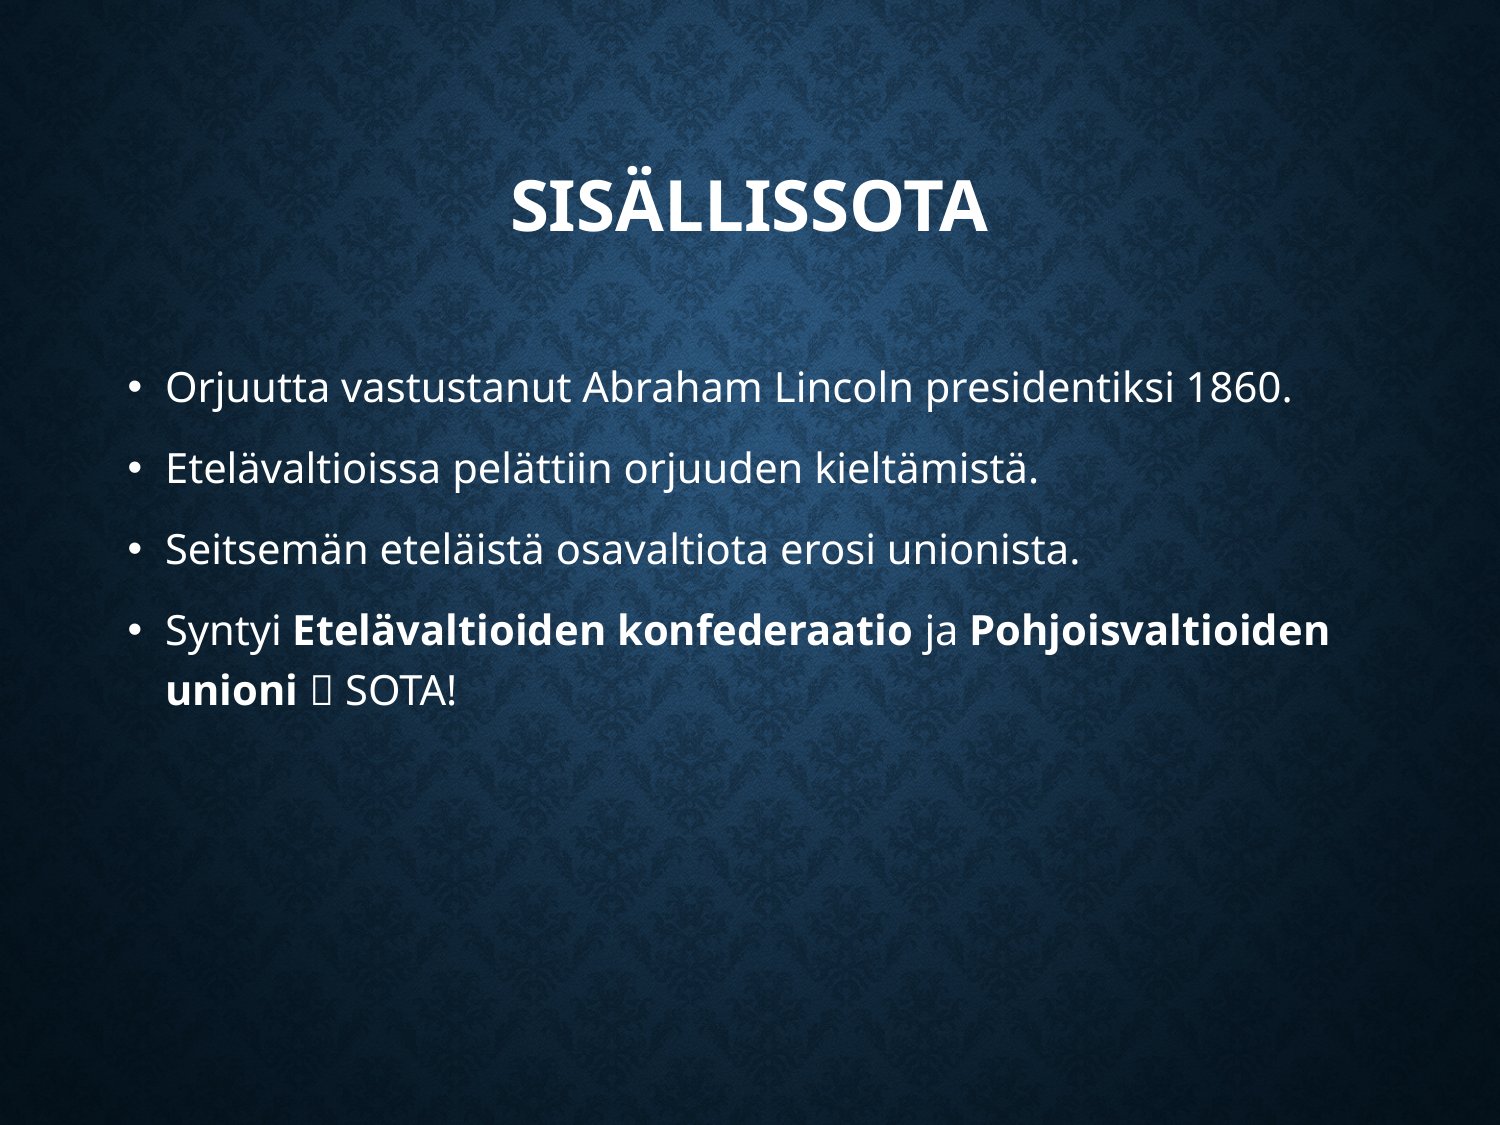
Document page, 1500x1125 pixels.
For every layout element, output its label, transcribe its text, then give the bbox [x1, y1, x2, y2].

title SISÄLLISSOTA [112, 99, 1387, 318]
list Orjuutta vastustanut Abraham Lincoln presidentiksi 1860. Etelävaltioissa pelättiin orjuuden kieltämistä. Seitsemän eteläistä osavaltiota erosi unionista. Syntyi Etelävaltioiden konfederaatio ja Pohjoisvaltioiden unioni  SOTA! [112, 343, 1387, 950]
